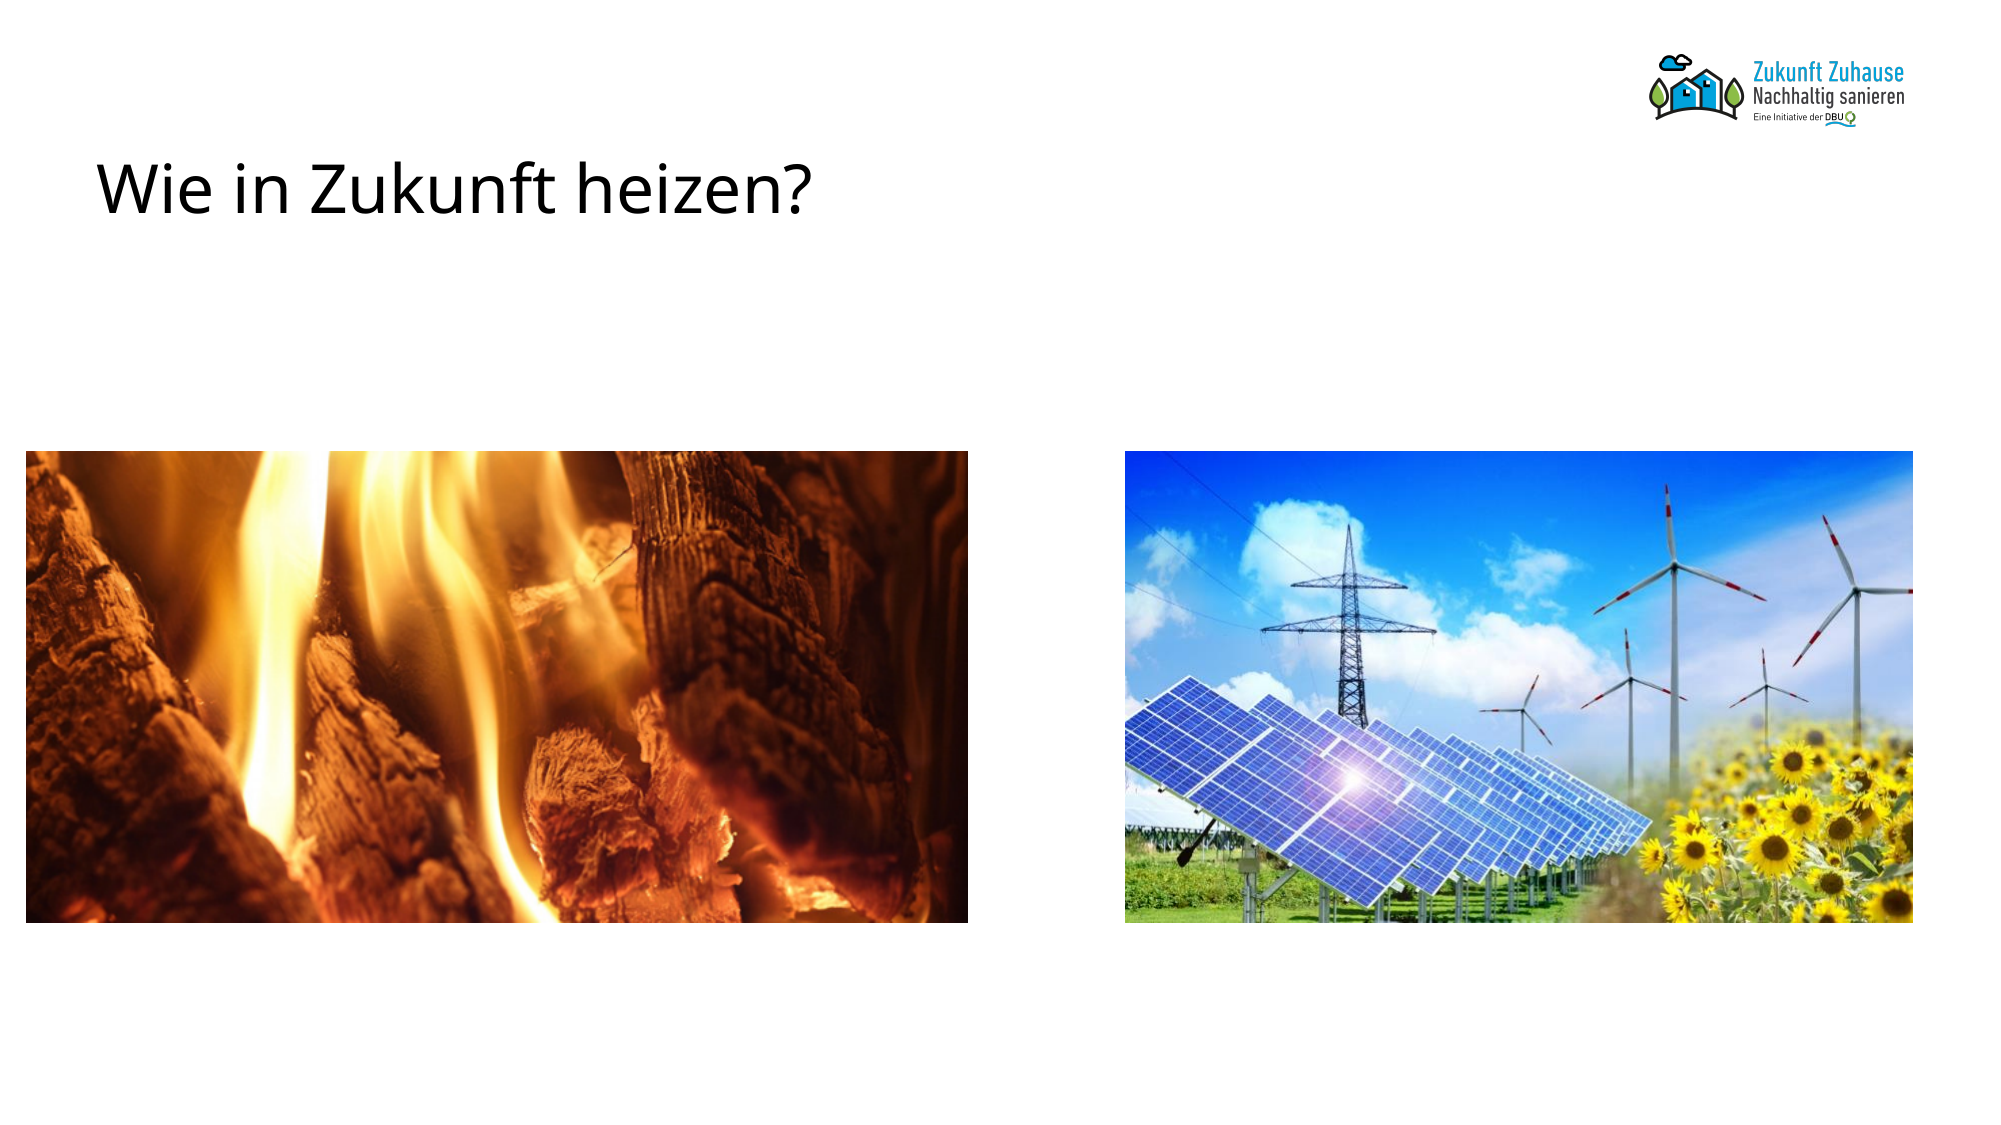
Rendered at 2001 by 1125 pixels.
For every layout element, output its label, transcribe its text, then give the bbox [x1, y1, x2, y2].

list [26, 451, 968, 923]
picture [1124, 451, 1913, 923]
title Wie in Zukunft heizen? [96, 154, 1904, 303]
picture [1649, 54, 1904, 127]
